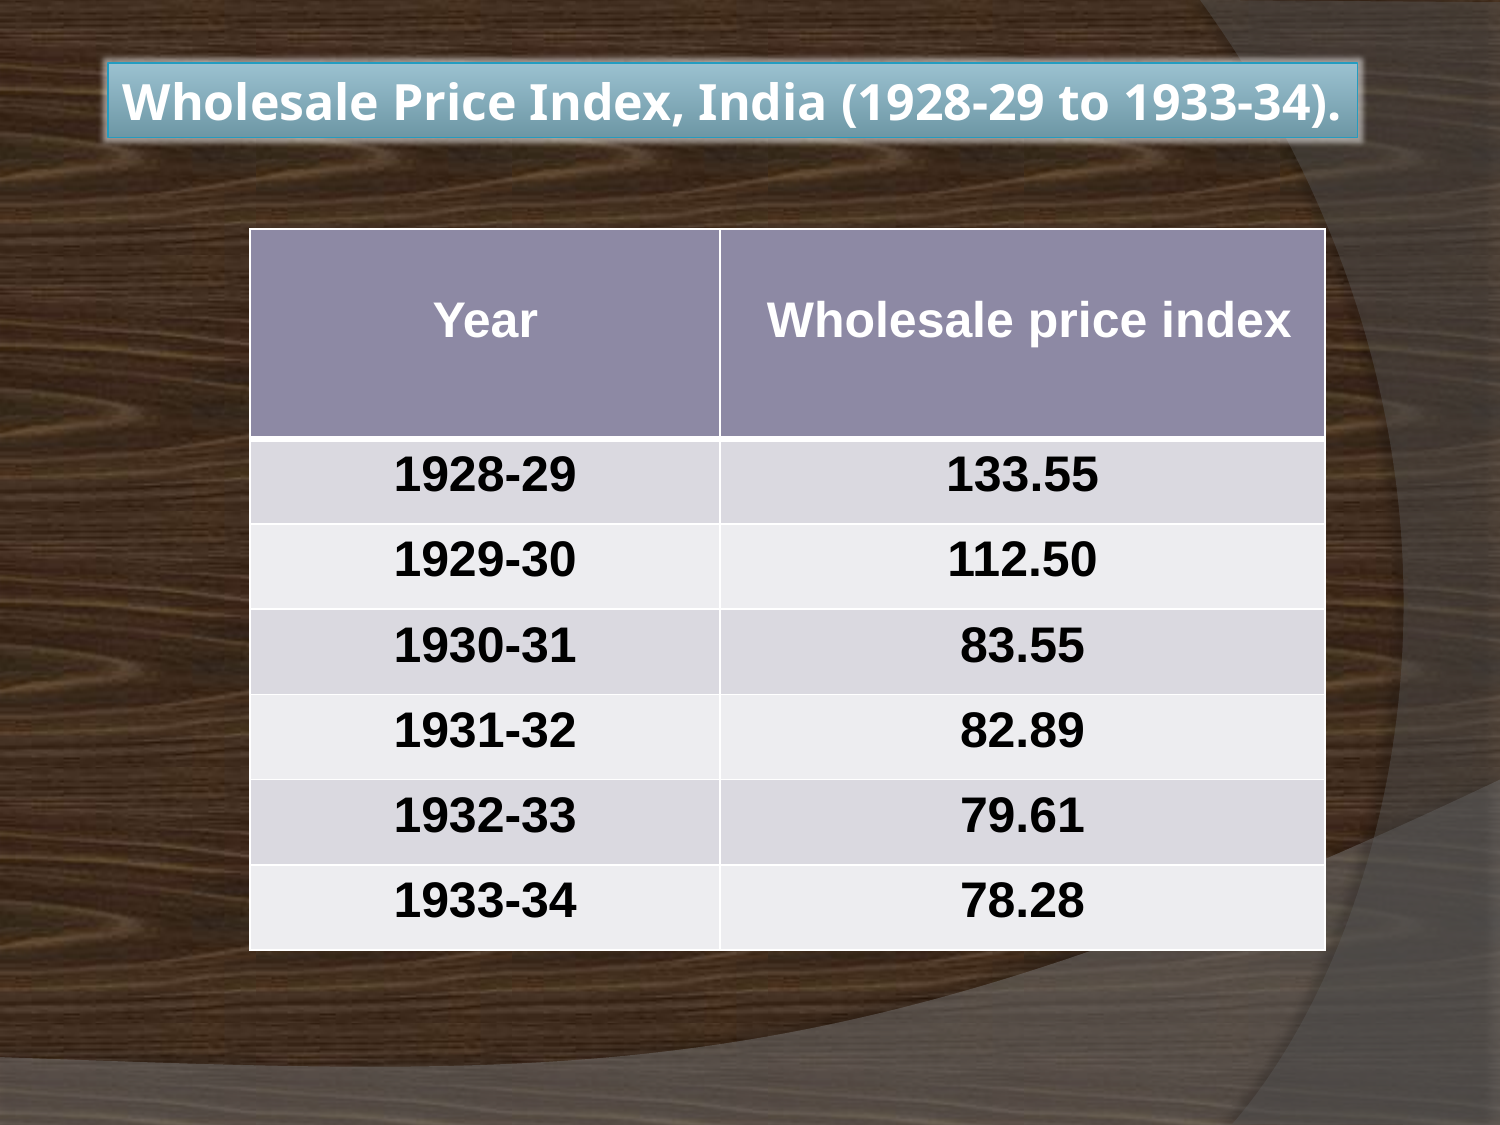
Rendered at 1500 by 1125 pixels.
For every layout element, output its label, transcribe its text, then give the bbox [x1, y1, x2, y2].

table_cell 1931-32 [251, 695, 719, 779]
table_cell 1933-34 [251, 866, 719, 949]
table_cell 133.55 [721, 442, 1324, 523]
table_cell 83.55 [721, 610, 1324, 694]
table_cell 1929-30 [251, 525, 719, 608]
picture [0, 0, 1403, 1066]
table_header Year [251, 230, 719, 436]
table_cell 1932-33 [251, 780, 719, 864]
table_cell 78.28 [721, 866, 1324, 949]
text_box Wholesale Price Index, India (1928-29 to 1933-34). [107, 62, 1358, 138]
table_cell 82.89 [721, 695, 1324, 779]
table_header Wholesale price index [721, 230, 1324, 436]
table_cell 1928-29 [251, 442, 719, 523]
table_cell 112.50 [721, 525, 1324, 608]
table_cell 1930-31 [251, 610, 719, 694]
table_cell 79.61 [721, 780, 1324, 864]
